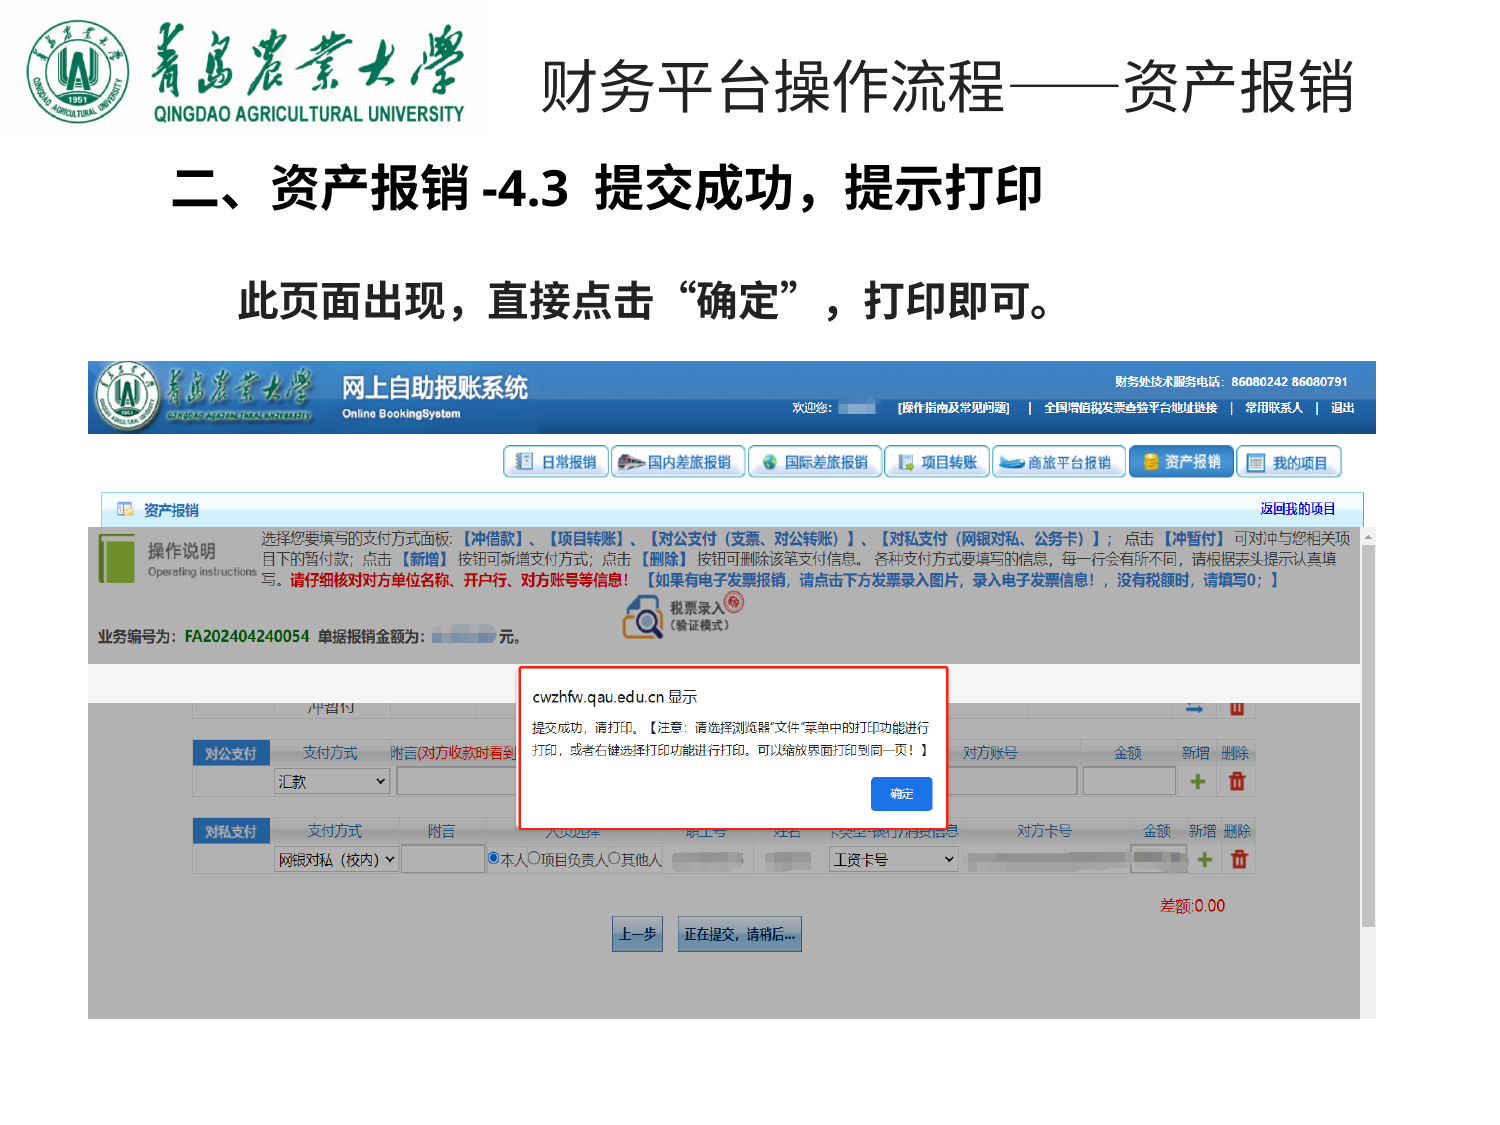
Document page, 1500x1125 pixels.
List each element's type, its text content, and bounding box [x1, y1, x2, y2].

picture [0, 0, 493, 135]
picture [88, 361, 1376, 1019]
text_box 二、资产报销-4.3 提交成功，提示打印 [88, 148, 1440, 271]
text_box 财务平台操作流程——资产报销 [525, 42, 1392, 128]
text_box 此页面出现，直接点击“确定”，打印即可。 [147, 267, 1353, 359]
